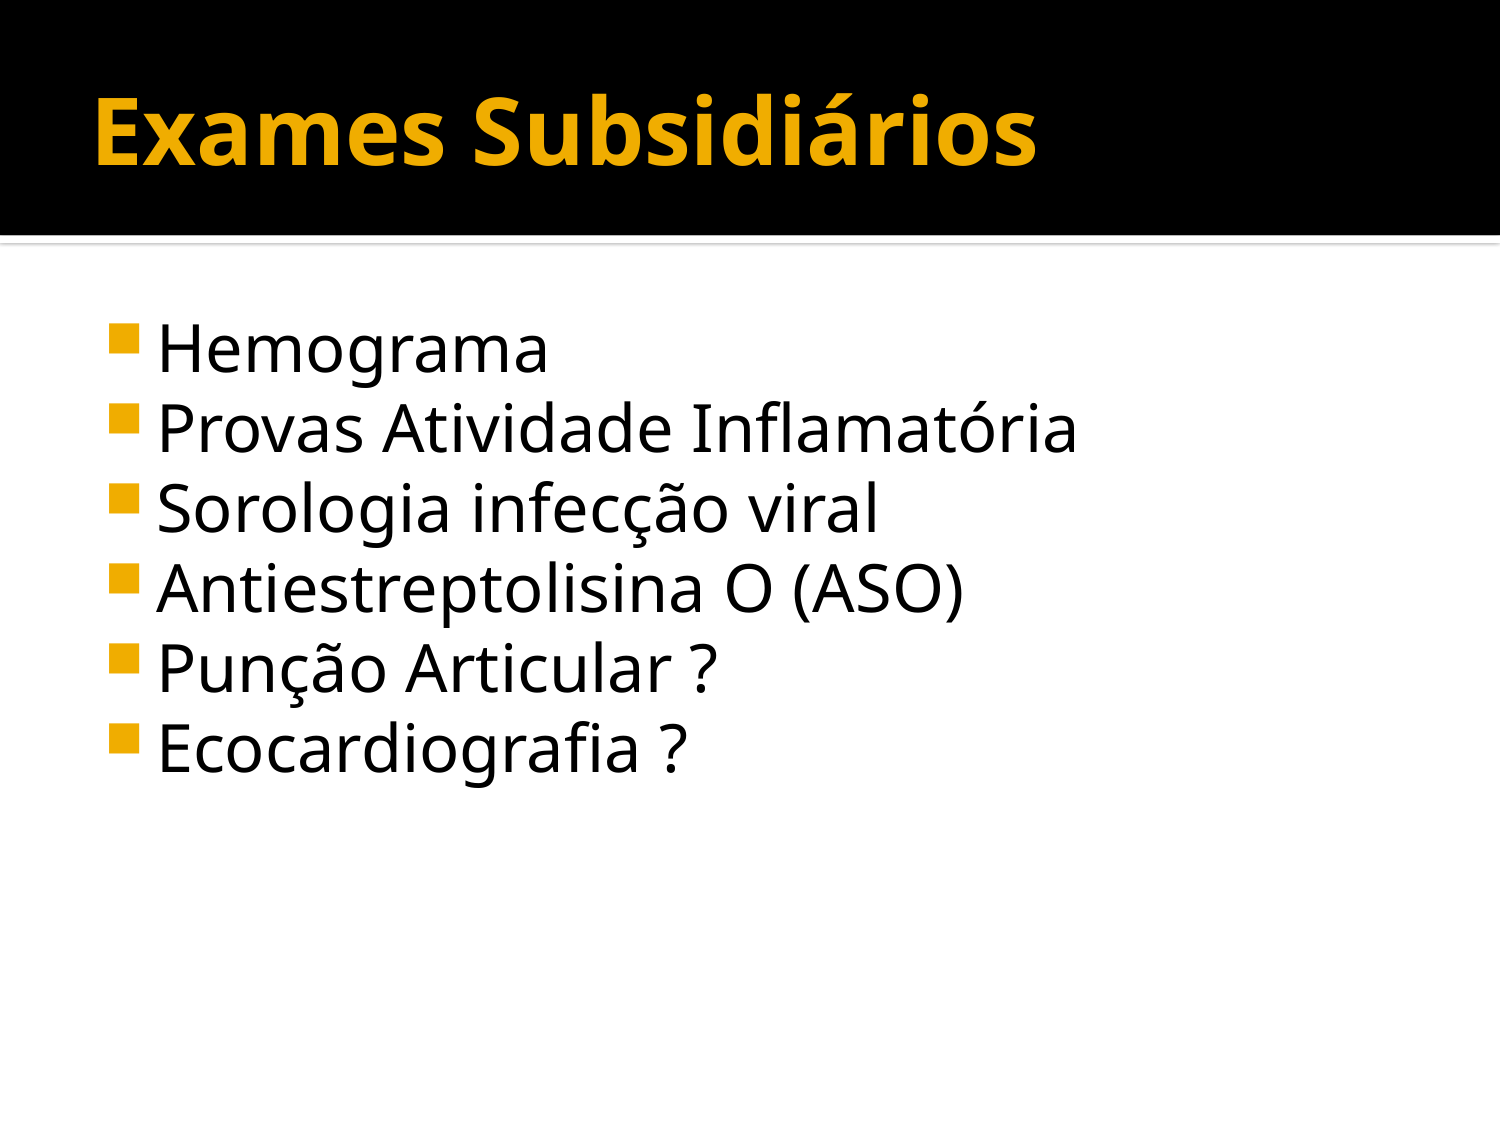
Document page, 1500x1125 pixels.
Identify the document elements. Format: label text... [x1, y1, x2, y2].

title Exames Subsidiários [75, 25, 1425, 231]
list Hemograma Provas Atividade Inflamatória Sorologia infecção viral Antiestreptolisina O (ASO) Punção Articular ? Ecocardiografia ? [75, 291, 1425, 1050]
